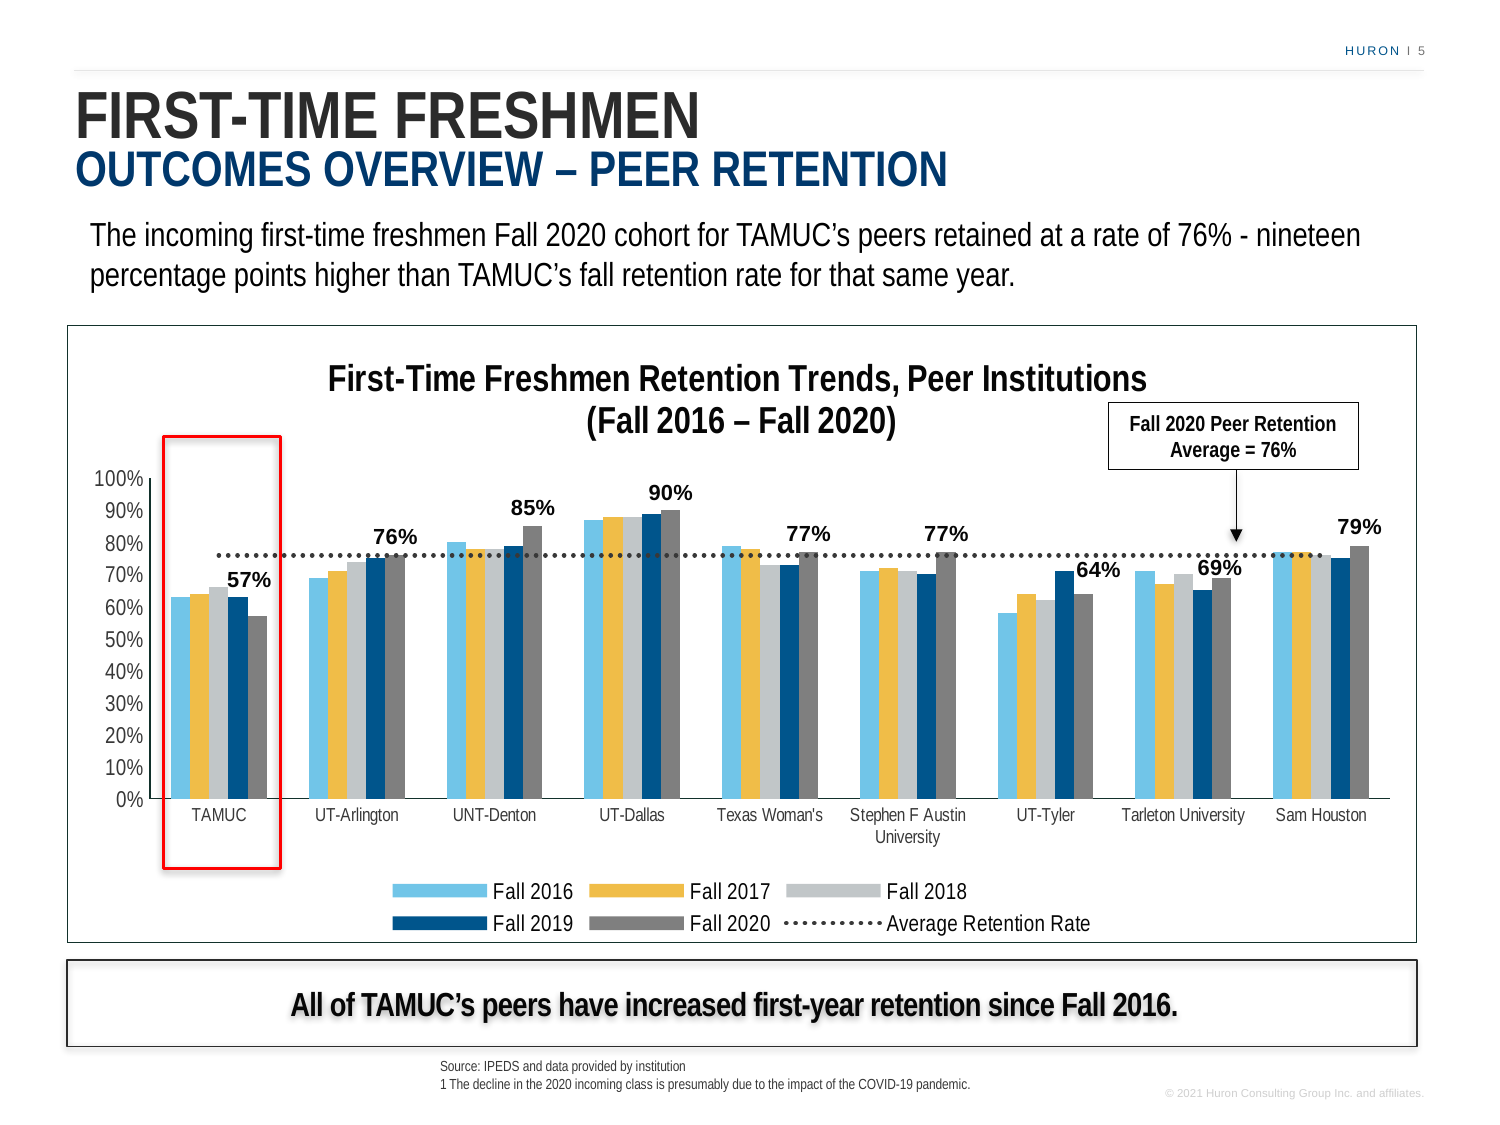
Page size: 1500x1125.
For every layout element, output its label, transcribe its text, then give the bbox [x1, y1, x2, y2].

text_box All of TAMUC’s peers have increased first-year retention since Fall 2016. [66, 959, 1418, 1047]
text_box Source: IPEDS and data provided by institution 1 The decline in the 2020 incoming class is presumably due to the impact of the COVID-19 pandemic. [425, 1049, 1176, 1100]
list OUTCOMES OVERVIEW – PEER RETENTION [75, 136, 1425, 205]
chart [66, 325, 1418, 943]
text_box The incoming first-time freshmen Fall 2020 cohort for TAMUC’s peers retained at a rate of 76% - nineteen percentage points higher than TAMUC’s fall retention rate for that same year. [75, 205, 1433, 301]
title FIRST-TIME FRESHMEN [75, 72, 1425, 136]
